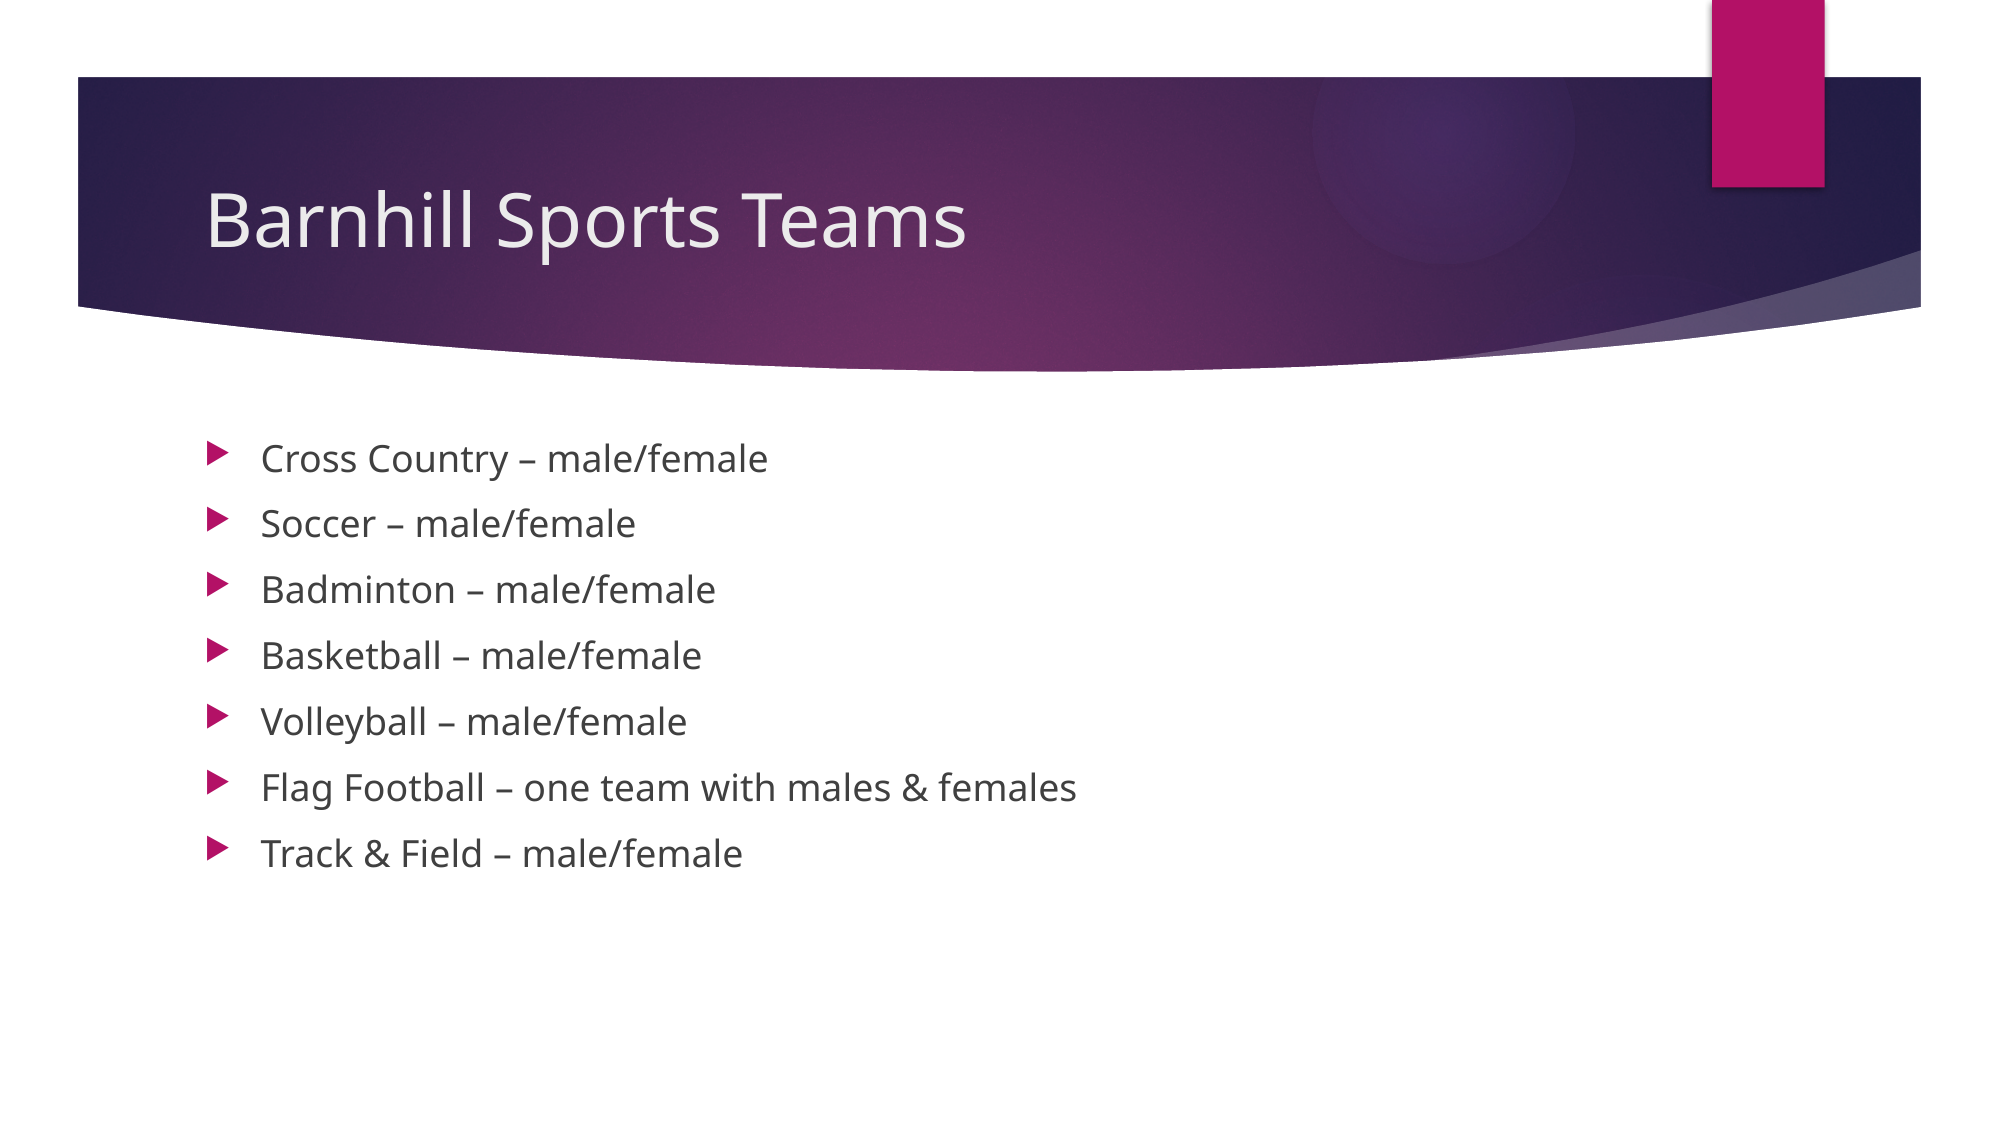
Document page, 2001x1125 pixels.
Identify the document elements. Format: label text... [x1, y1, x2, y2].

list Cross Country – male/female Soccer – male/female Badminton – male/female Basketball – male/female Volleyball – male/female Flag Football – one team with males & females Track & Field – male/female [189, 427, 1638, 988]
title Barnhill Sports Teams [189, 159, 1627, 276]
